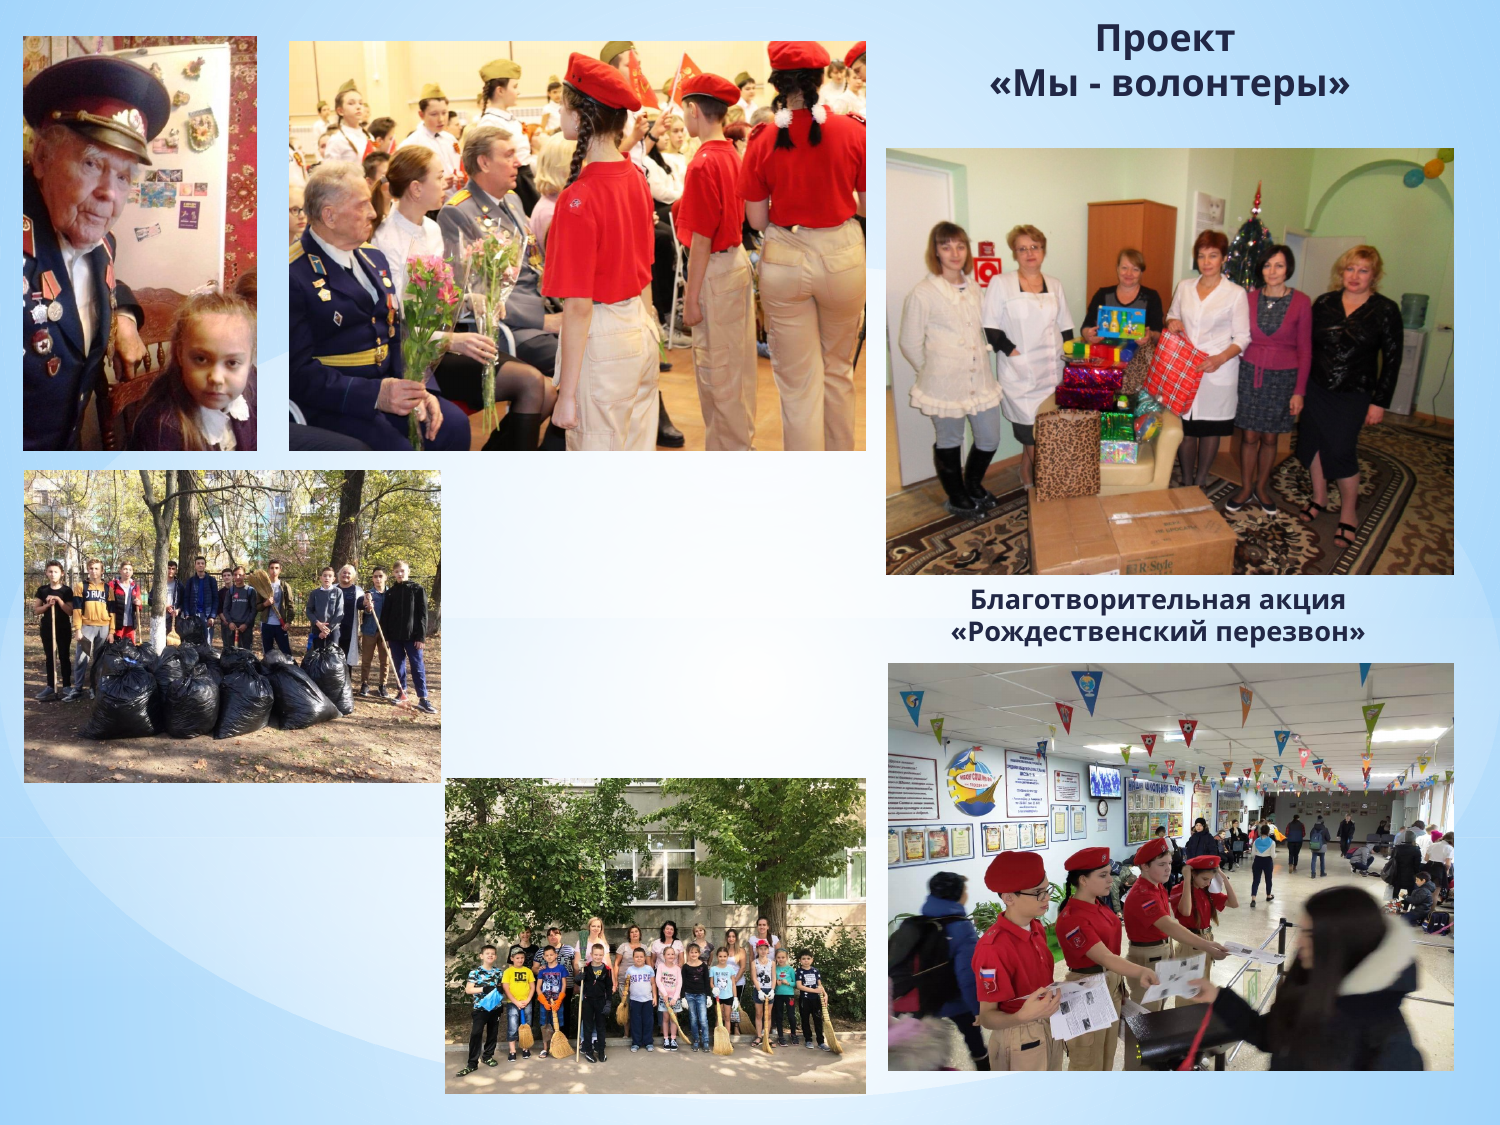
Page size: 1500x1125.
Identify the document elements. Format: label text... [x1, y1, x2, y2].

picture [23, 35, 257, 451]
text_box Проект «Мы - волонтеры» [856, 19, 1484, 100]
picture [886, 148, 1454, 575]
picture [887, 663, 1454, 1071]
picture [445, 778, 867, 1095]
picture [288, 41, 866, 451]
picture [24, 470, 441, 783]
text_box Благотворительная акция «Рождественский перезвон» [844, 574, 1473, 655]
